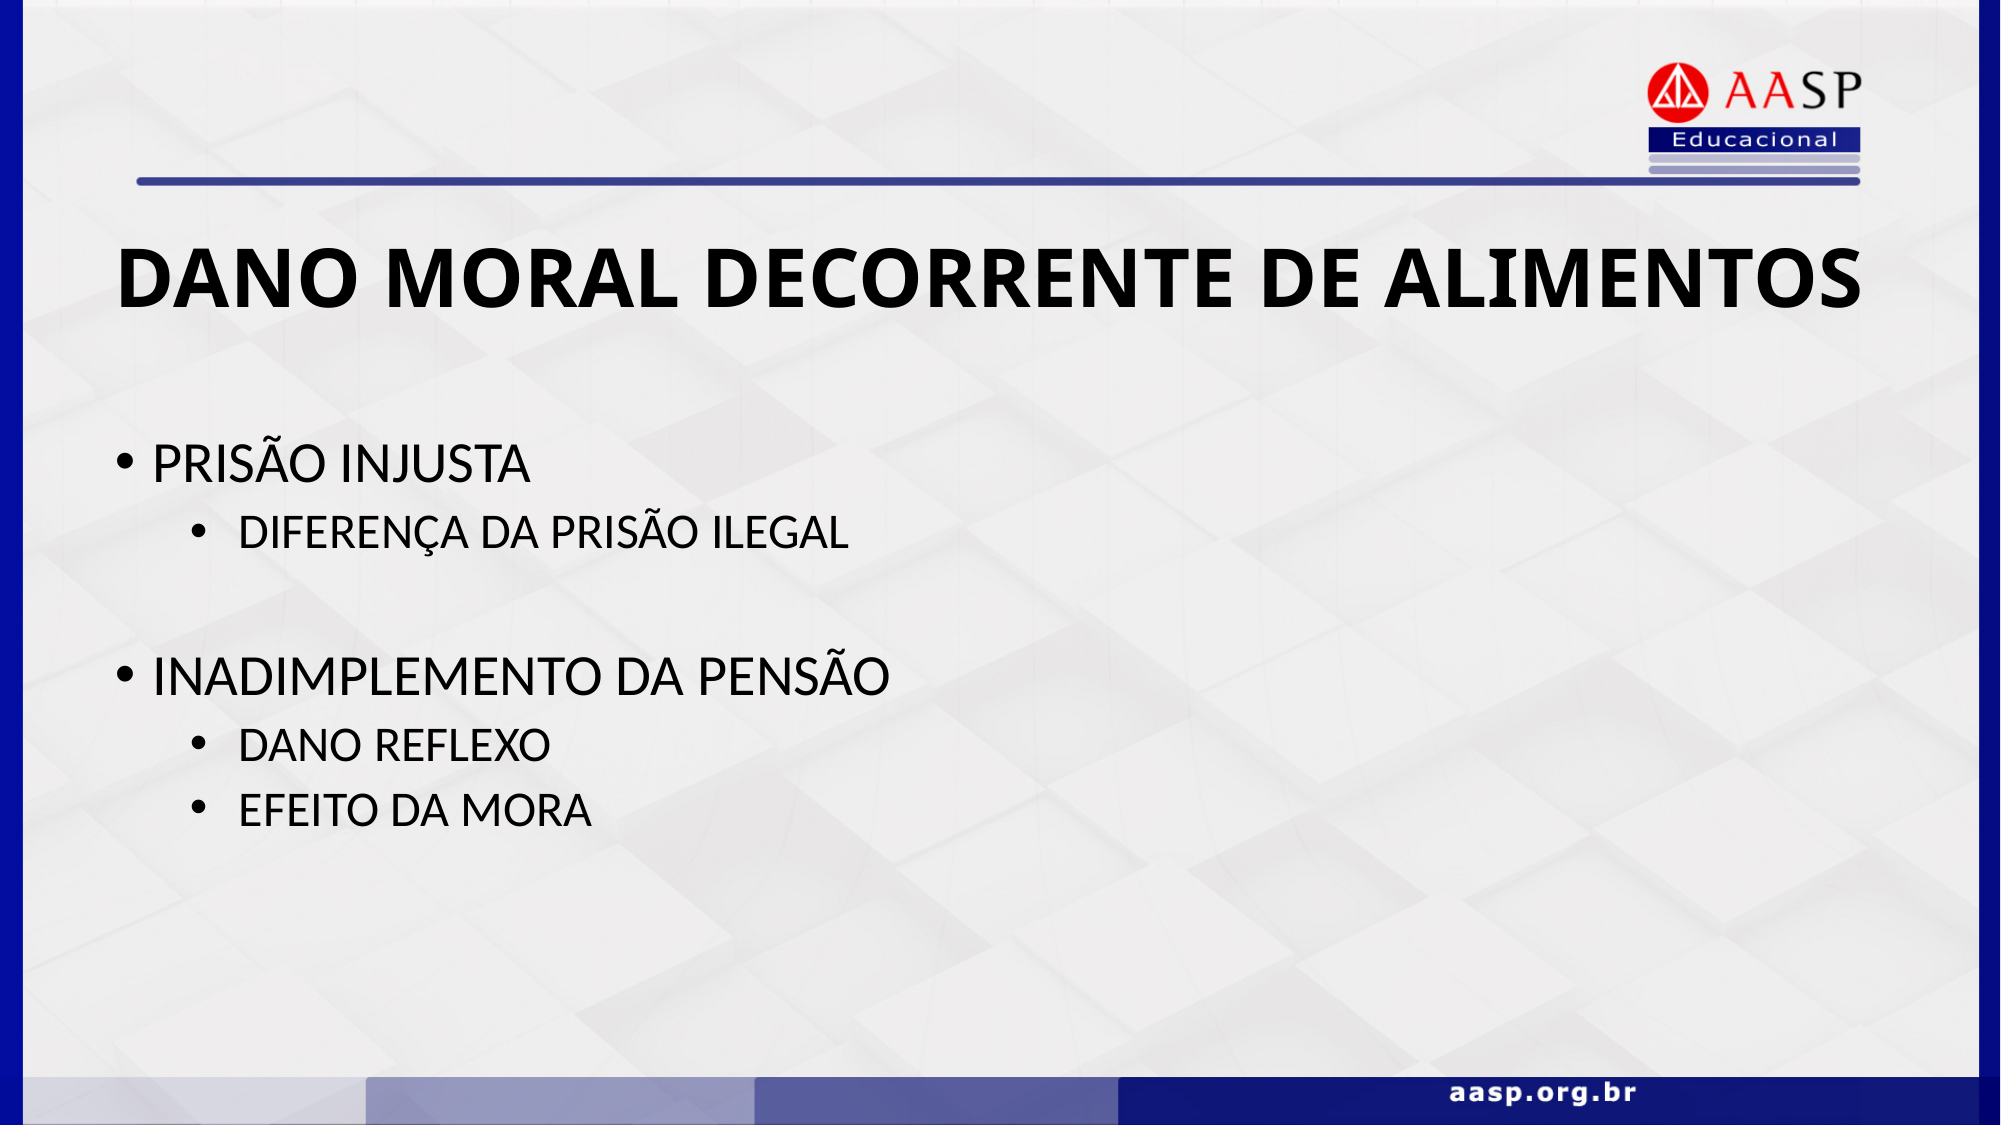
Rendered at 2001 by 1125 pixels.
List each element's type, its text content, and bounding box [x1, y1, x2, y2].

title DANO MORAL DECORRENTE DE ALIMENTOS [99, 187, 1900, 375]
picture [0, 0, 2001, 1125]
list PRISÃO INJUSTA DIFERENÇA DA PRISÃO ILEGAL INADIMPLEMENTO DA PENSÃO DANO REFLEXO EFEITO DA MORA [99, 425, 1900, 1005]
